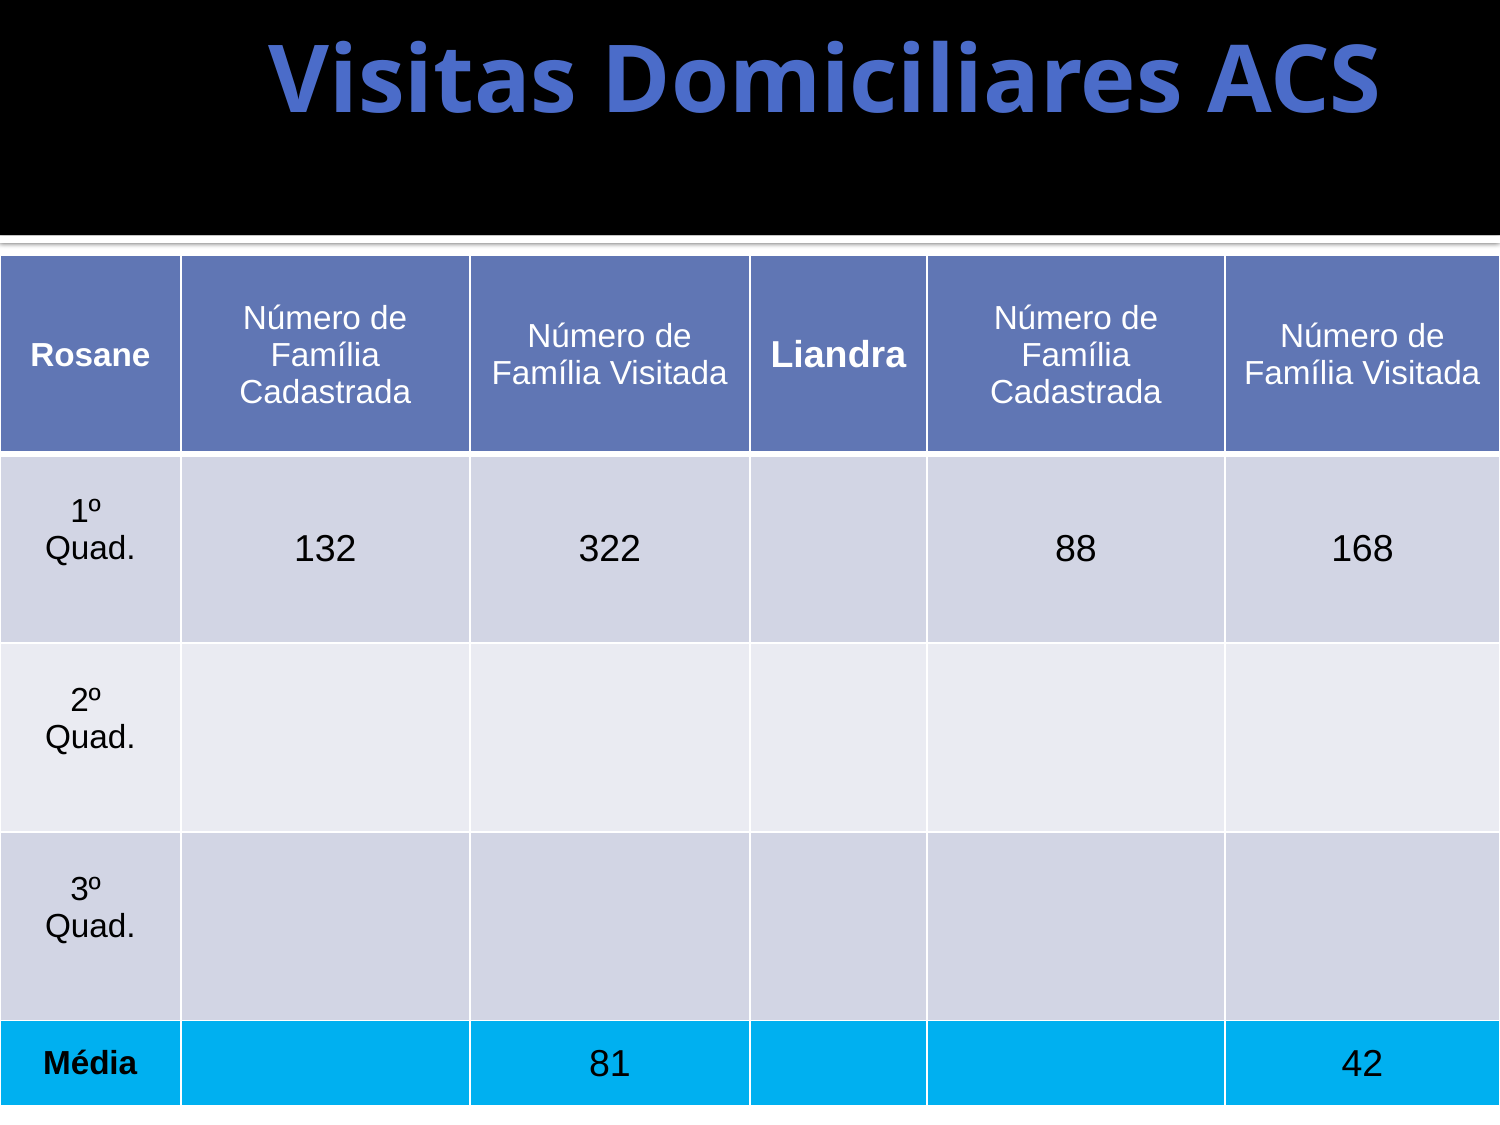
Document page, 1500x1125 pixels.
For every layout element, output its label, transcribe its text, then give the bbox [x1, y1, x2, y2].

table_cell [928, 644, 1224, 831]
table_cell 3º Quad. [1, 833, 180, 1020]
title Visitas Domiciliares ACS [253, 0, 1500, 178]
table_header Número de Família Cadastrada [182, 256, 469, 451]
table_header Número de Família Cadastrada [928, 256, 1224, 451]
table_cell [182, 1021, 469, 1105]
table_cell [1226, 833, 1499, 1020]
table_header Rosane [1, 256, 180, 451]
table_cell 2º Quad. [1, 644, 180, 831]
table_cell [751, 457, 926, 642]
table_cell 42 [1226, 1021, 1499, 1105]
table_cell 168 [1226, 457, 1499, 642]
table_header Liandra [751, 256, 926, 451]
table_cell [928, 833, 1224, 1020]
table_cell 1º Quad. [1, 457, 180, 642]
table_cell [471, 833, 749, 1020]
table_cell [751, 1021, 926, 1105]
table_cell [751, 644, 926, 831]
table_cell 322 [471, 457, 749, 642]
table_cell [182, 644, 469, 831]
table_cell [1226, 644, 1499, 831]
table_cell [182, 833, 469, 1020]
table_header Número de Família Visitada [471, 256, 749, 451]
table_cell [928, 1021, 1224, 1105]
table_cell 88 [928, 457, 1224, 642]
table_cell [751, 833, 926, 1020]
table_cell Média [1, 1021, 180, 1105]
table_header Número de Família Visitada [1226, 256, 1499, 451]
table_cell 81 [471, 1021, 749, 1105]
table_cell [471, 644, 749, 831]
table_cell 132 [182, 457, 469, 642]
